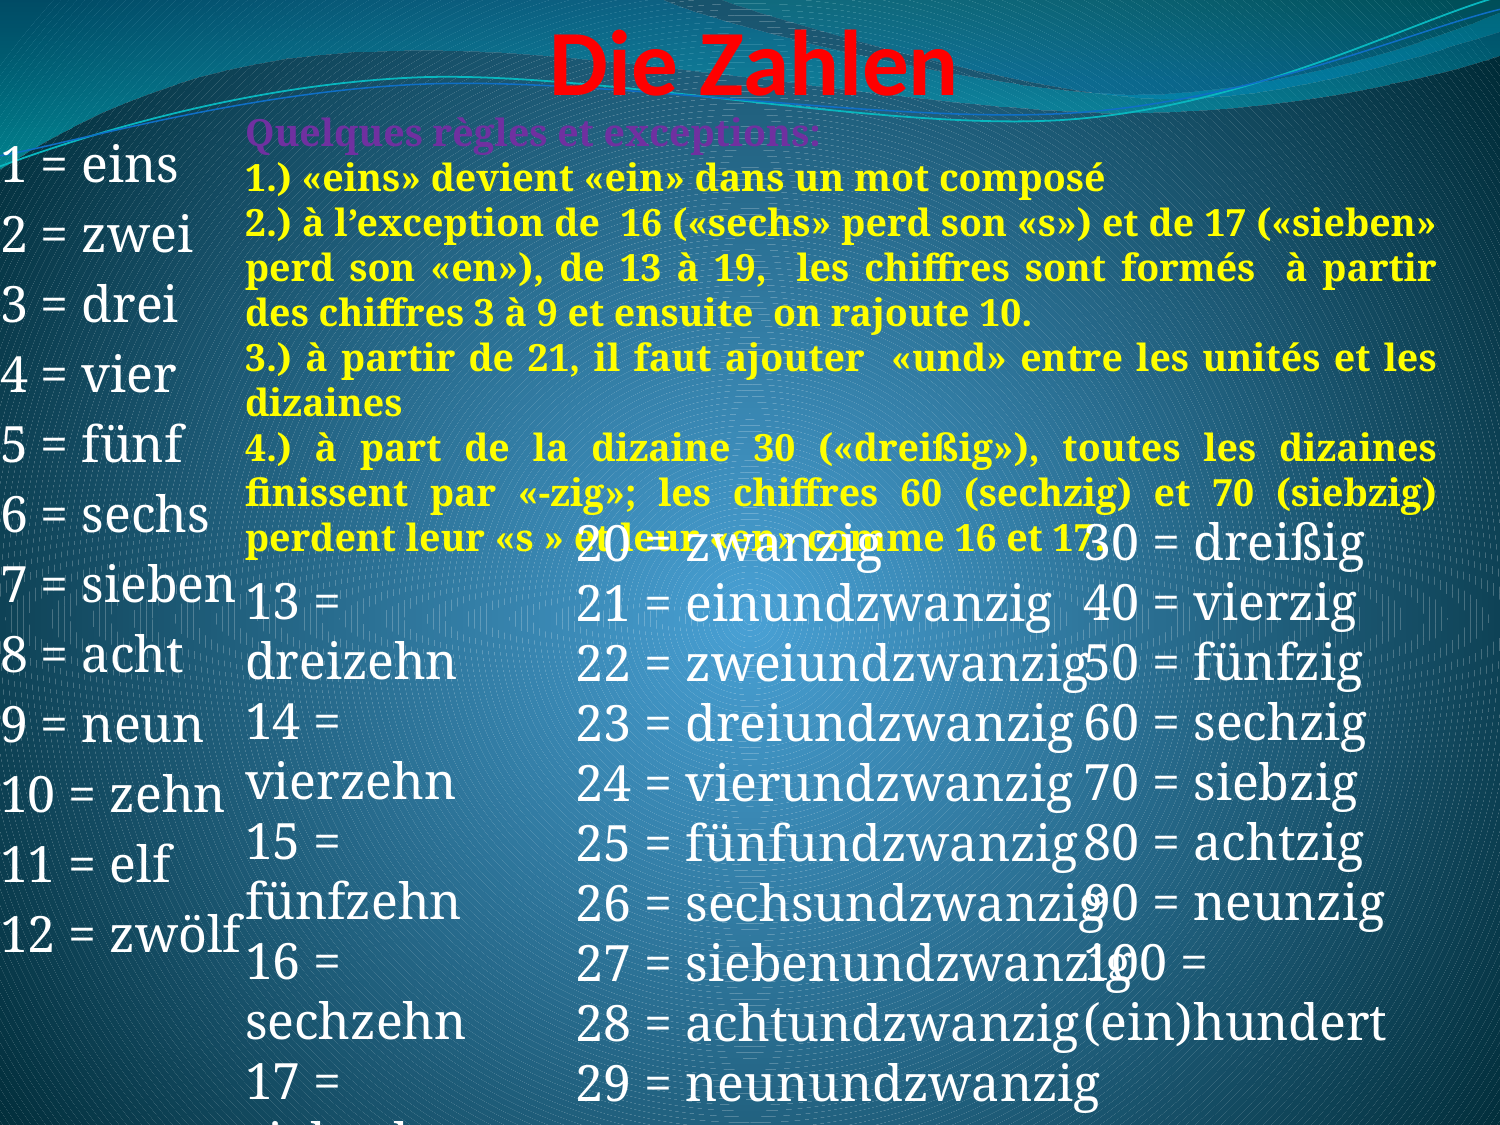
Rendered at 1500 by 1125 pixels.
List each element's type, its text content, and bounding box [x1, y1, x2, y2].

subtitle 1 = eins 2 = zwei 3 = drei 4 = vier 5 = fünf 6 = sechs 7 = sieben 8 = acht 9 = neun 10 = zehn 11 = elf 12 = zwölf [0, 125, 230, 1078]
text_box 20 = zwanzig 21 = einundzwanzig 22 = zweiundzwanzig 23 = dreiundzwanzig 24 = vierundzwanzig 25 = fünfundzwanzig 26 = sechsundzwanzig 27 = siebenundzwanzig 28 = achtundzwanzig 29 = neunundzwanzig [561, 503, 1176, 1119]
text_box 30 = dreißig 40 = vierzig 50 = fünfzig 60 = sechzig 70 = siebzig 80 = achtzig 90 = neunzig 100 = (ein)hundert [1068, 503, 1500, 1059]
text_box Quelques règles et exceptions: 1.) «eins» devient «ein» dans un mot composé 2.) à l’exception de 16 («sechs» perd son «s») et de 17 («sieben» perd son «en»), de 13 à 19, les chiffres sont formés à partir des chiffres 3 à 9 et ensuite on rajoute 10. 3.) à partir de 21, il faut ajouter «und» entre les unités et les dizaines 4.) à part de la dizaine 30 («dreißig»), toutes les dizaines finissent par «-zig»; les chiffres 60 (sechzig) et 70 (siebzig) perdent leur «s » et leur «en» comme 16 et 17. [230, 101, 1453, 562]
title Die Zahlen [466, 0, 963, 101]
text_box 13 = dreizehn 14 = vierzehn 15 = fünfzehn 16 = sechzehn 17 = siebzehn 18 = achtzehn 19 = neunzehn [230, 562, 573, 1125]
